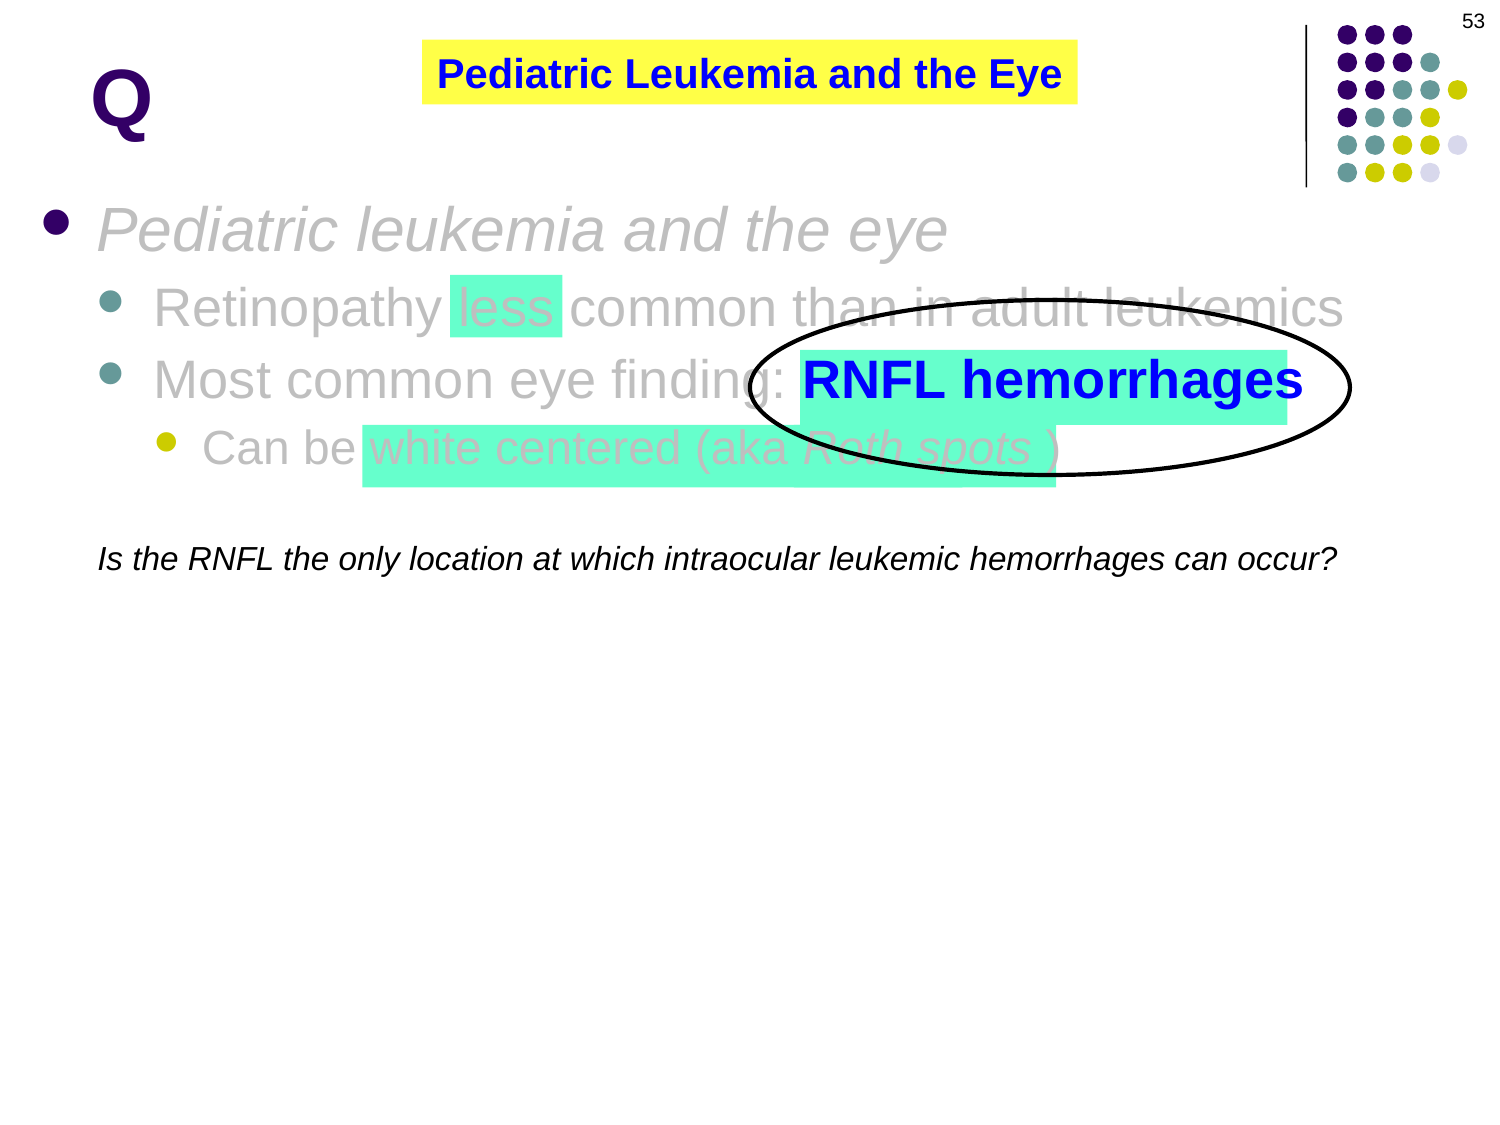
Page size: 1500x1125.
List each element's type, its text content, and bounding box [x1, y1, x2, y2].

title Q [75, 20, 1313, 150]
text_box Is the RNFL the only location at which intraocular leukemic hemorrhages can occur? [82, 529, 1418, 584]
slide_number 53 [1149, 0, 1500, 75]
text_box Pediatric Leukemia and the Eye [422, 39, 1078, 105]
text_box [747, 297, 1353, 478]
list Pediatric leukemia and the eye Retinopathy less common than in adult leukemics Most common eye finding: RNFL hemorrhages Can be white centered (aka Roth spots ) [24, 187, 1475, 563]
